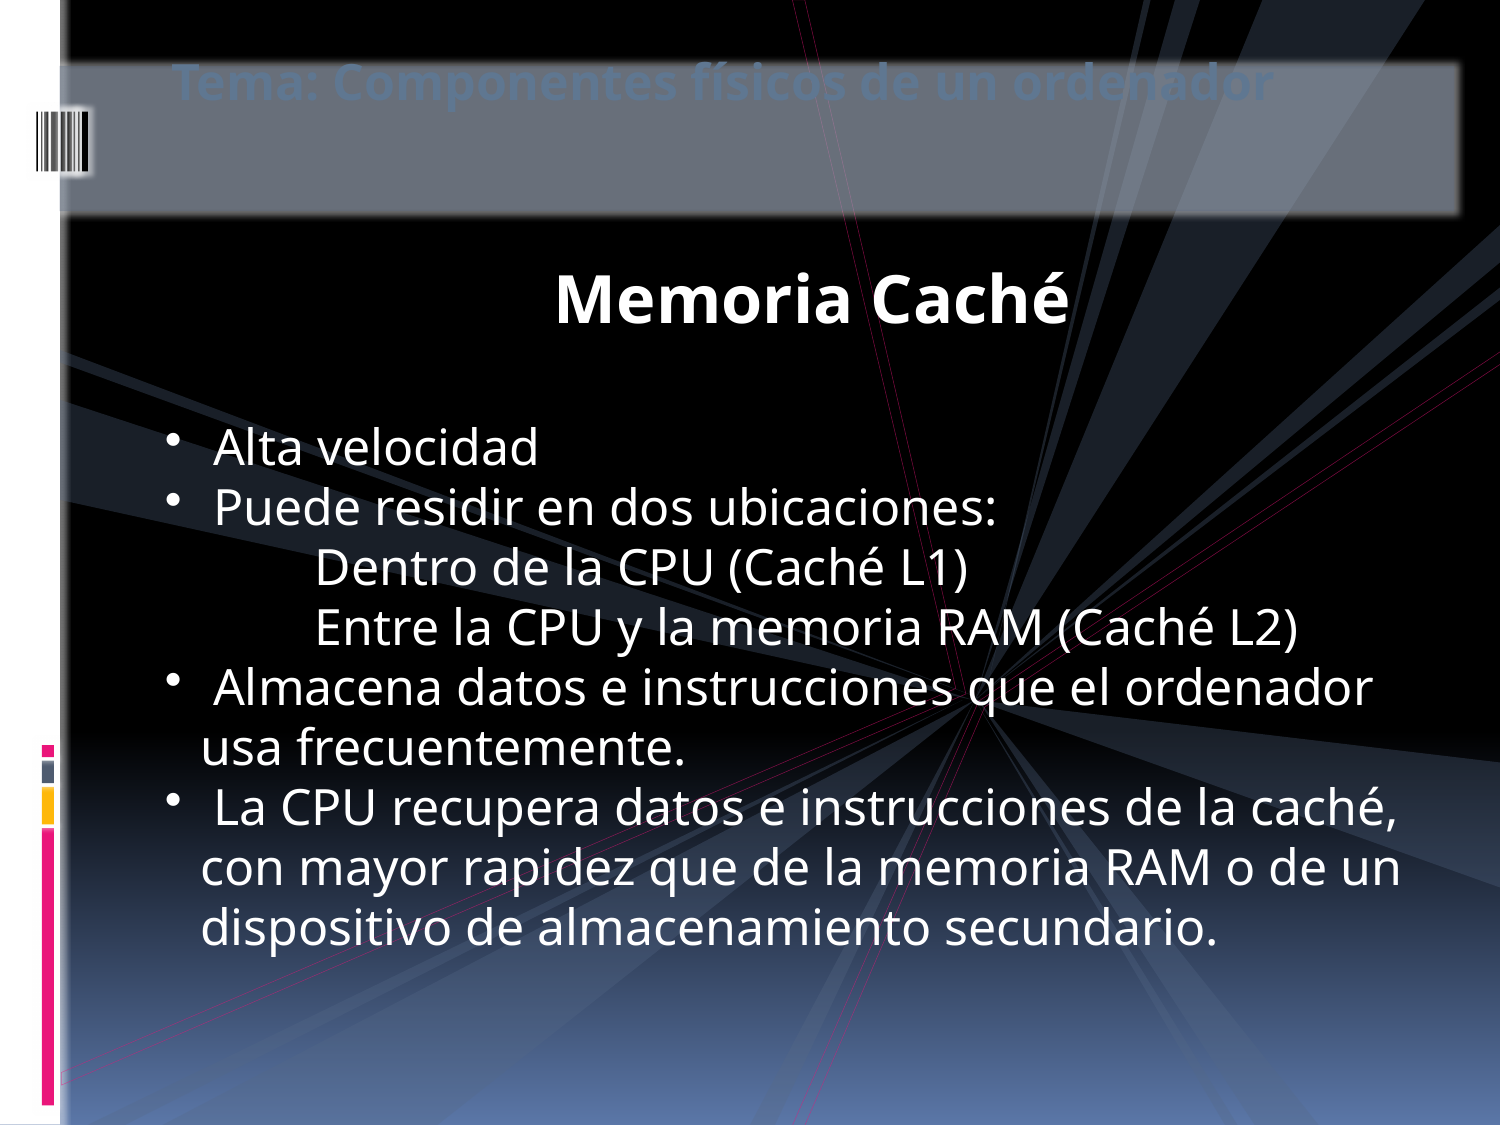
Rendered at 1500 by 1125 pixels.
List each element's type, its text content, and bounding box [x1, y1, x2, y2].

text_box Alta velocidad Puede residir en dos ubicaciones: Dentro de la CPU (Caché L1) Entre la CPU y la memoria RAM (Caché L2) Almacena datos e instrucciones que el ordenador usa frecuentemente. La CPU recupera datos e instrucciones de la caché, con mayor rapidez que de la memoria RAM o de un dispositivo de almacenamiento secundario. [150, 408, 1475, 963]
text_box Tema: Componentes físicos de un ordenador [156, 42, 1291, 118]
text_box Memoria Caché [150, 249, 1475, 345]
